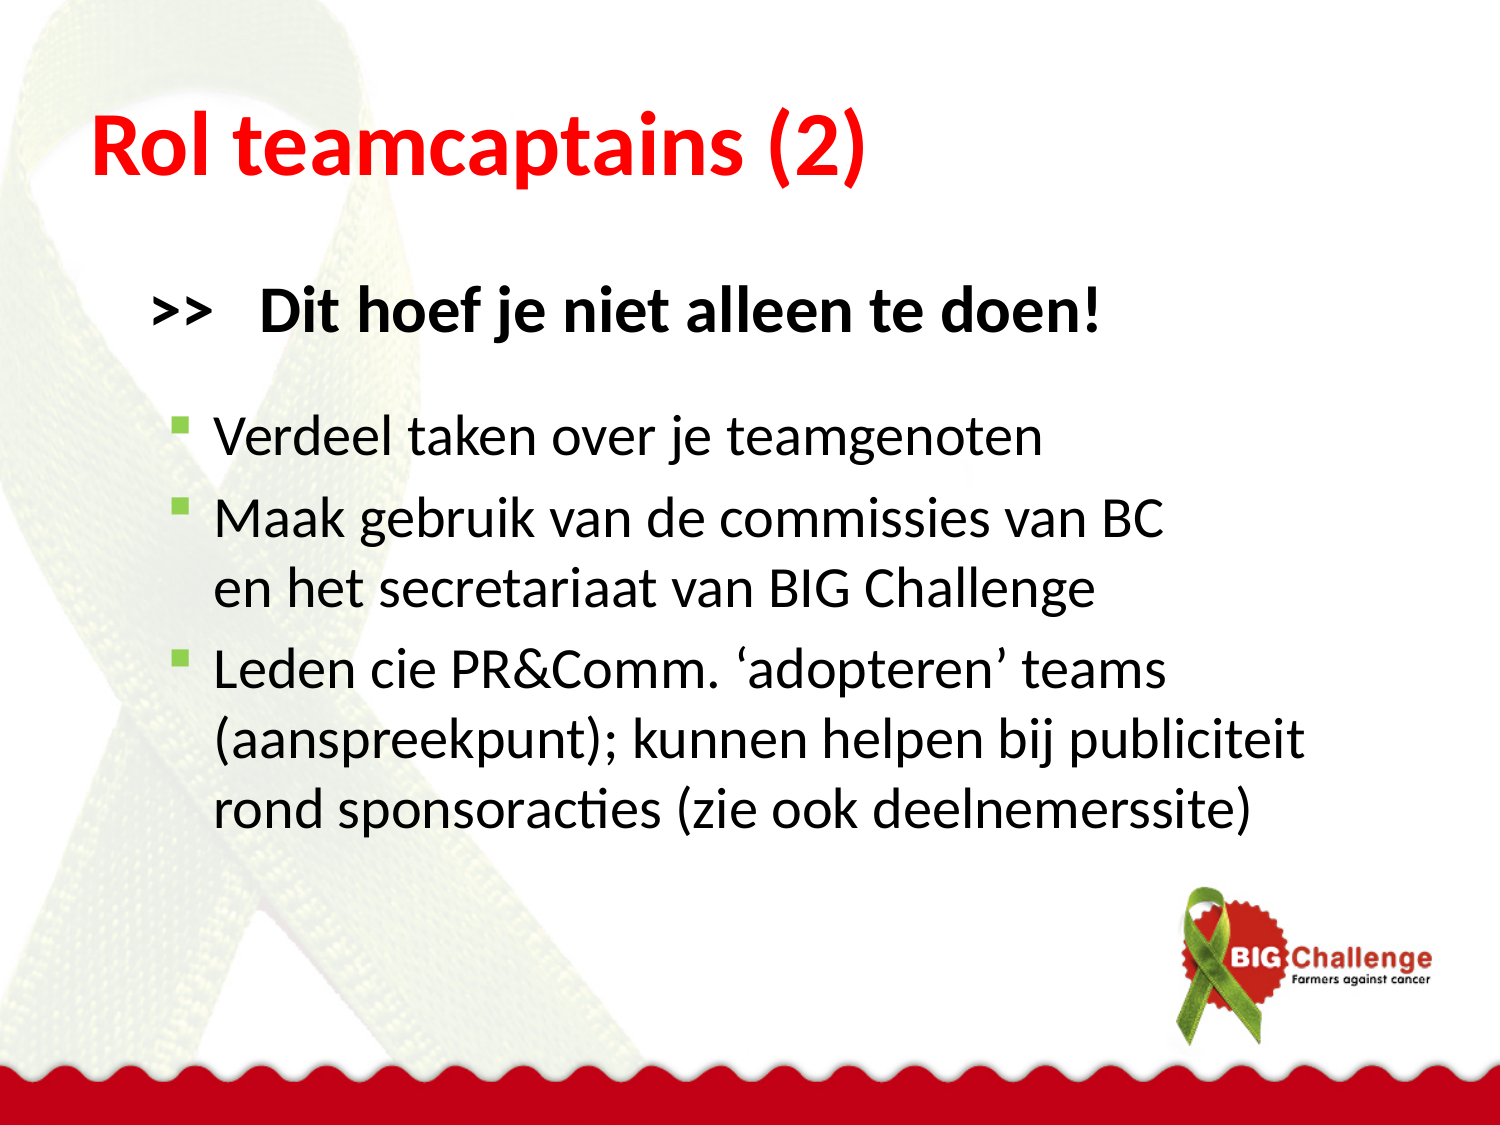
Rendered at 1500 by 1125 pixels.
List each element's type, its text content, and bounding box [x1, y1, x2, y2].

list >> Dit hoef je niet alleen te doen! Verdeel taken over je teamgenoten Maak gebruik van de commissies van BC en het secretariaat van BIG Challenge Leden cie PR&Comm. ‘adopteren’ teams (aanspreekpunt); kunnen helpen bij publiciteit rond sponsoracties (zie ook deelnemerssite) [76, 208, 1427, 951]
title Rol teamcaptains (2) [75, 45, 1425, 233]
picture [0, 0, 1500, 1125]
